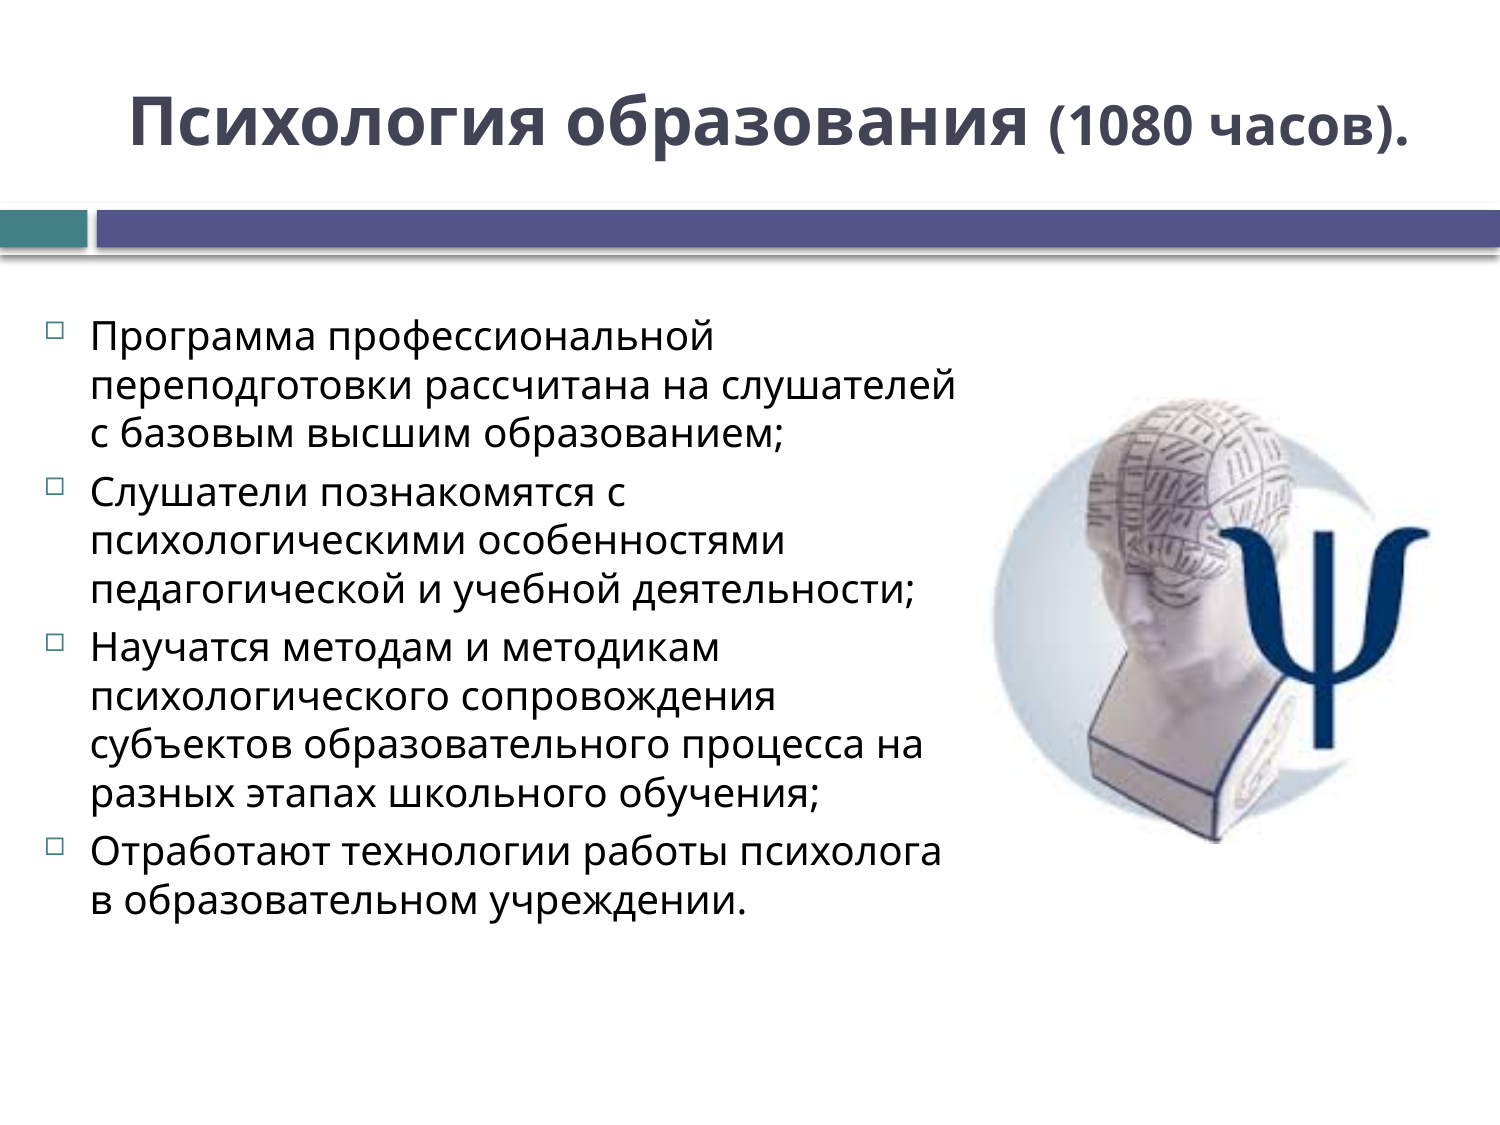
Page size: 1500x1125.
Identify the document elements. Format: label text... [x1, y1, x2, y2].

list Программа профессиональной переподготовки рассчитана на слушателей с базовым высшим образованием; Слушатели познакомятся с психологическими особенностями педагогической и учебной деятельности; Научатся методам и методикам психологического сопровождения субъектов образовательного процесса на разных этапах школьного обучения; Отработают технологии работы психолога в образовательном учреждении. [29, 302, 987, 1040]
picture [976, 396, 1452, 845]
title Психология образования (1080 часов). [100, 37, 1438, 200]
